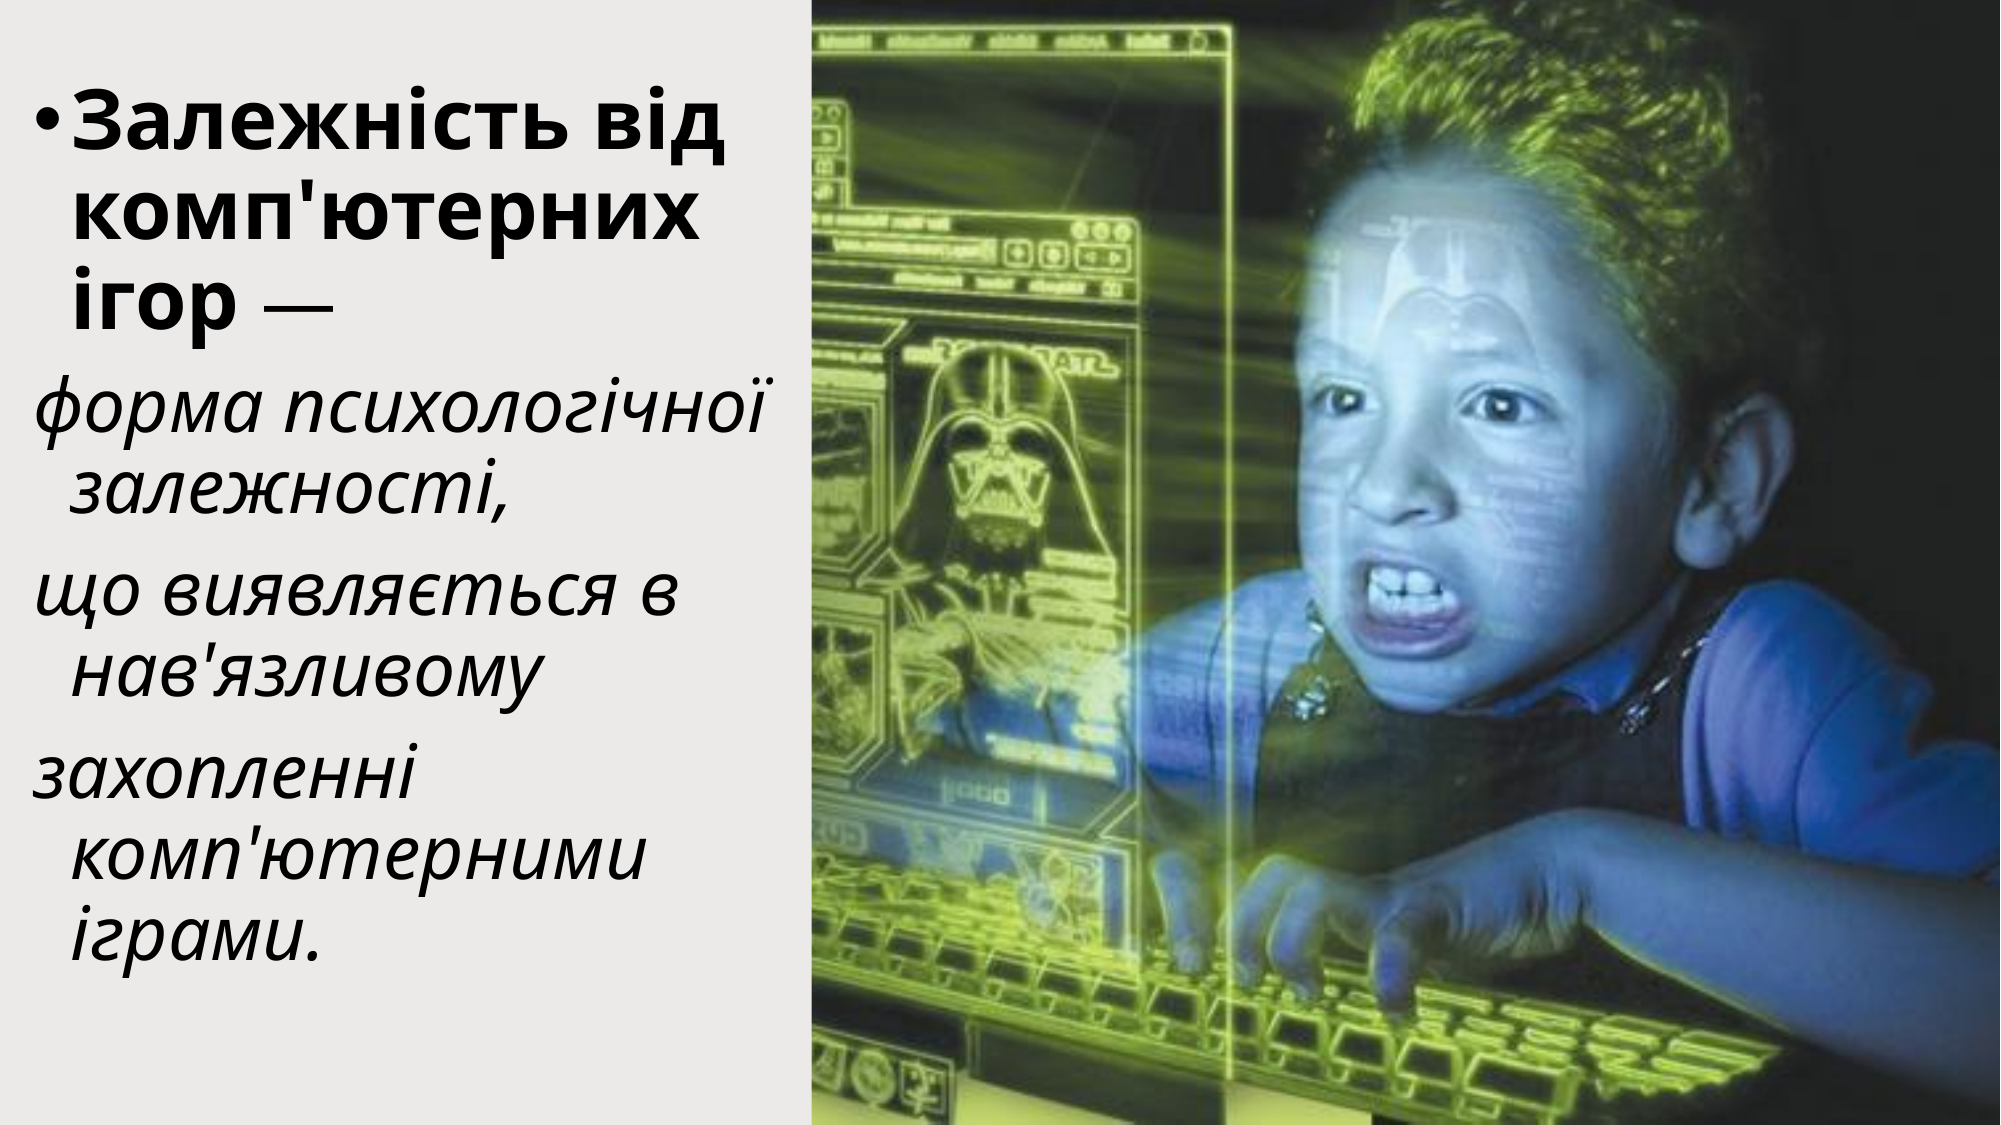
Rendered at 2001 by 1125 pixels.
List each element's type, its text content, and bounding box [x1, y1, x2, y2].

text_box [0, 0, 811, 1125]
picture [811, 0, 2000, 1125]
list Залежність від комп'ютерних ігор — форма психологічної залежності, що виявляється в нав'язливому захопленні комп'ютерними іграми. [17, 69, 811, 1002]
